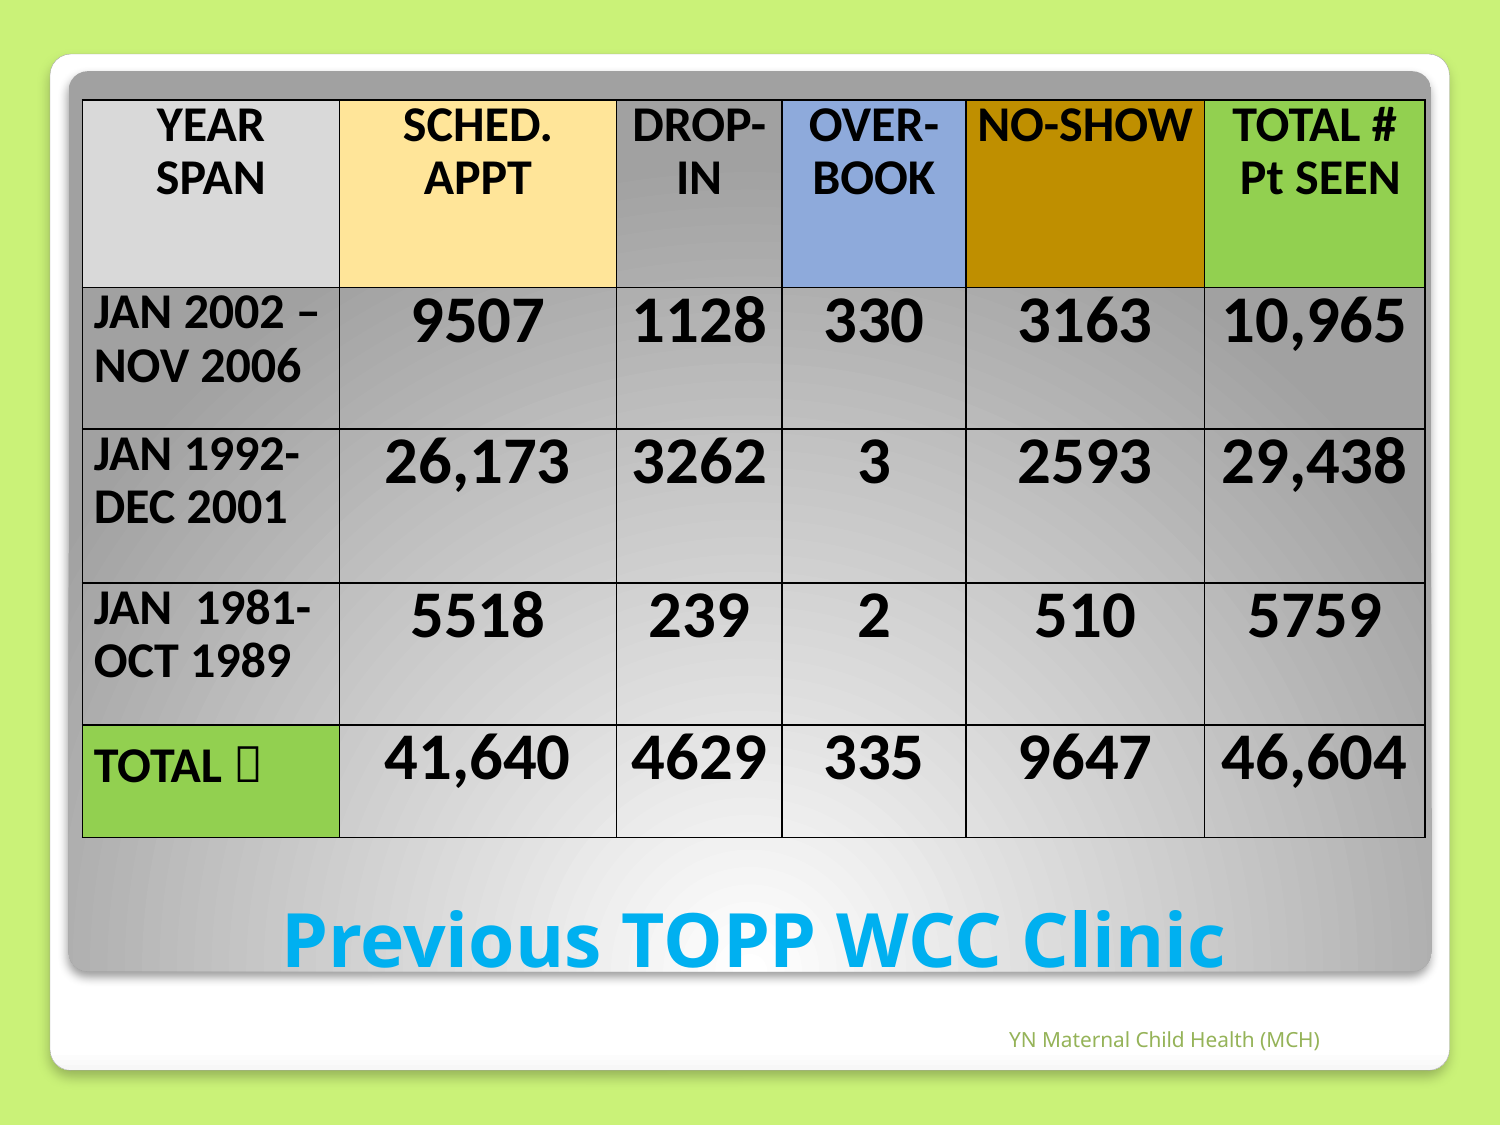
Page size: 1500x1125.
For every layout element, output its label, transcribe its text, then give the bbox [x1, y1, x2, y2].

table_cell 5518 [340, 584, 616, 724]
table_cell 239 [617, 584, 781, 724]
table_cell 29,438 [1205, 430, 1424, 582]
table_cell 3262 [617, 430, 781, 582]
table_cell 9507 [340, 288, 616, 428]
table_cell 46,604 [1205, 726, 1424, 837]
table_cell 4629 [617, 726, 781, 837]
table_cell 510 [967, 584, 1204, 724]
table_cell 2593 [967, 430, 1204, 582]
table_cell 10,965 [1205, 288, 1424, 428]
title Previous TOPP WCC Clinic [82, 838, 1425, 991]
table_cell 335 [783, 726, 965, 837]
table_cell 41,640 [340, 726, 616, 837]
table_cell JAN 2002 – NOV 2006 [83, 288, 339, 428]
table_header DROP-IN [617, 101, 781, 287]
table_cell 5759 [1205, 584, 1424, 724]
table_cell 3 [783, 430, 965, 582]
table_cell 330 [783, 288, 965, 428]
table_cell 3163 [967, 288, 1204, 428]
table_header TOTAL # Pt SEEN [1205, 101, 1424, 287]
footer YN Maternal Child Health (MCH) [994, 1002, 1370, 1063]
table_cell JAN 1992- DEC 2001 [83, 430, 339, 582]
table_header OVER-BOOK [783, 101, 965, 287]
table_cell 1128 [617, 288, 781, 428]
table_header YEAR SPAN [83, 101, 339, 287]
table_cell 9647 [967, 726, 1204, 837]
table_cell 2 [783, 584, 965, 724]
table_header NO-SHOW [967, 101, 1204, 287]
table_cell TOTAL  [83, 726, 339, 837]
table_cell 26,173 [340, 430, 616, 582]
table_header SCHED. APPT [340, 101, 616, 287]
table_cell JAN 1981- OCT 1989 [83, 584, 339, 724]
